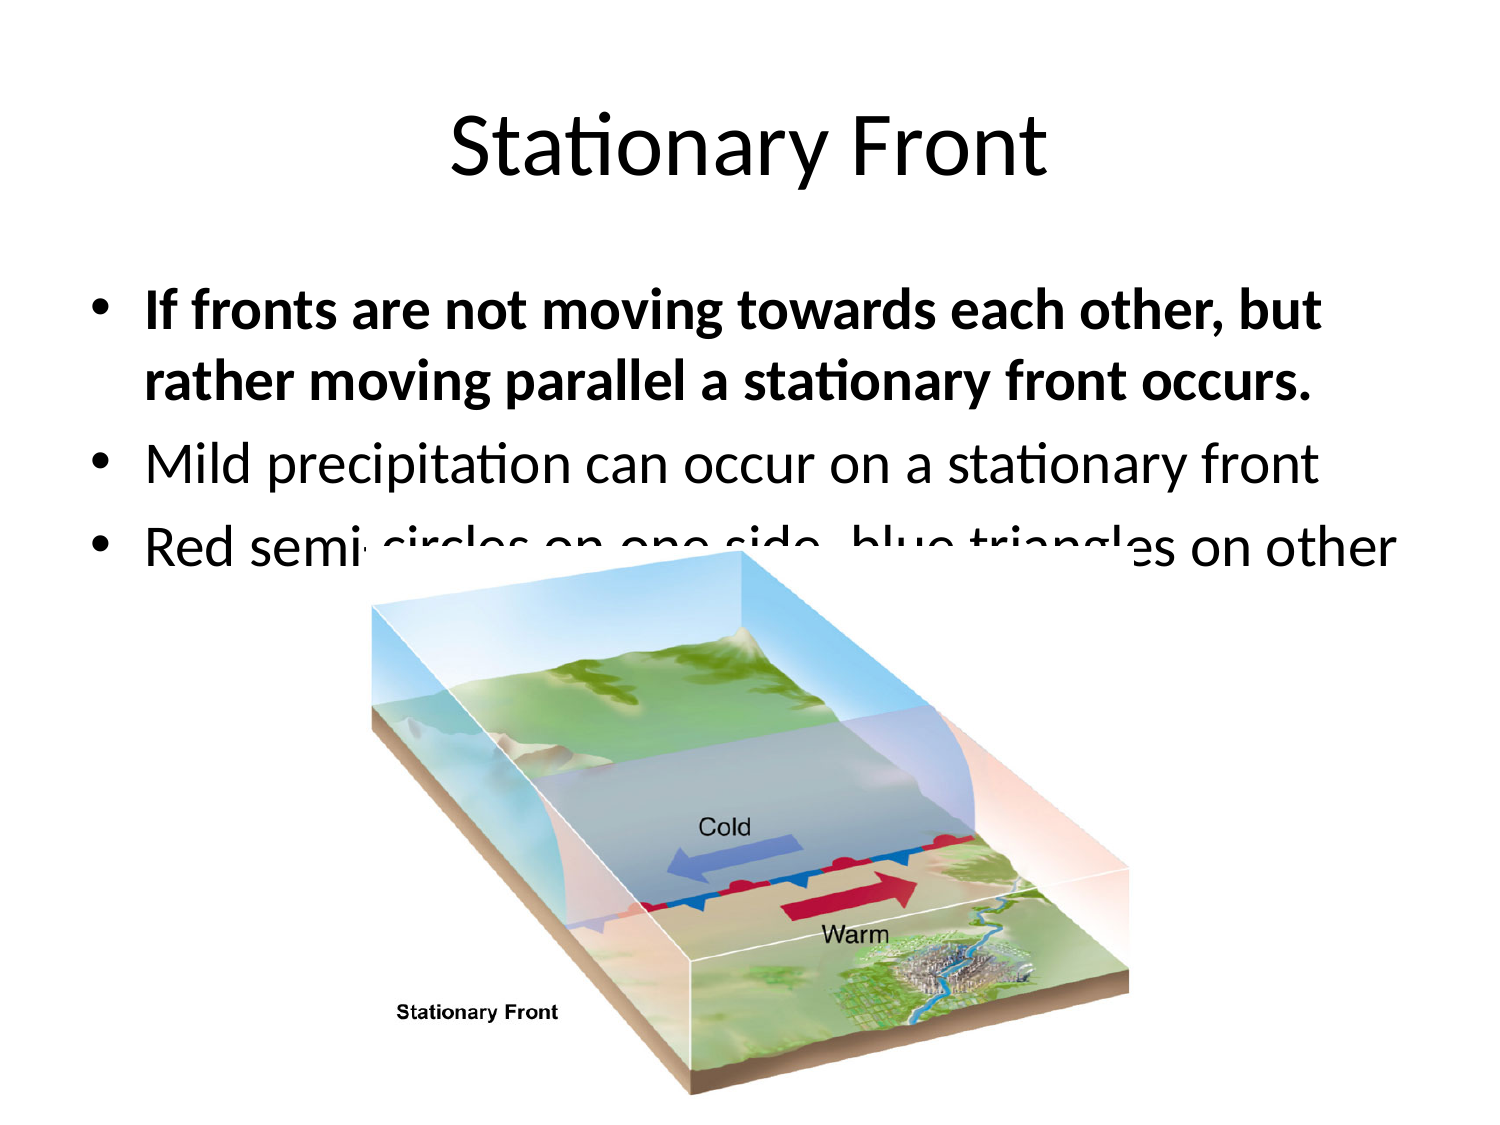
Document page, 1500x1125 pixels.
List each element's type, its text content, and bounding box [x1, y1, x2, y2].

picture [366, 545, 1134, 1101]
list If fronts are not moving towards each other, but rather moving parallel a stationary front occurs. Mild precipitation can occur on a stationary front Red semi-circles on one side, blue triangles on other [75, 262, 1425, 638]
title Stationary Front [75, 45, 1425, 233]
